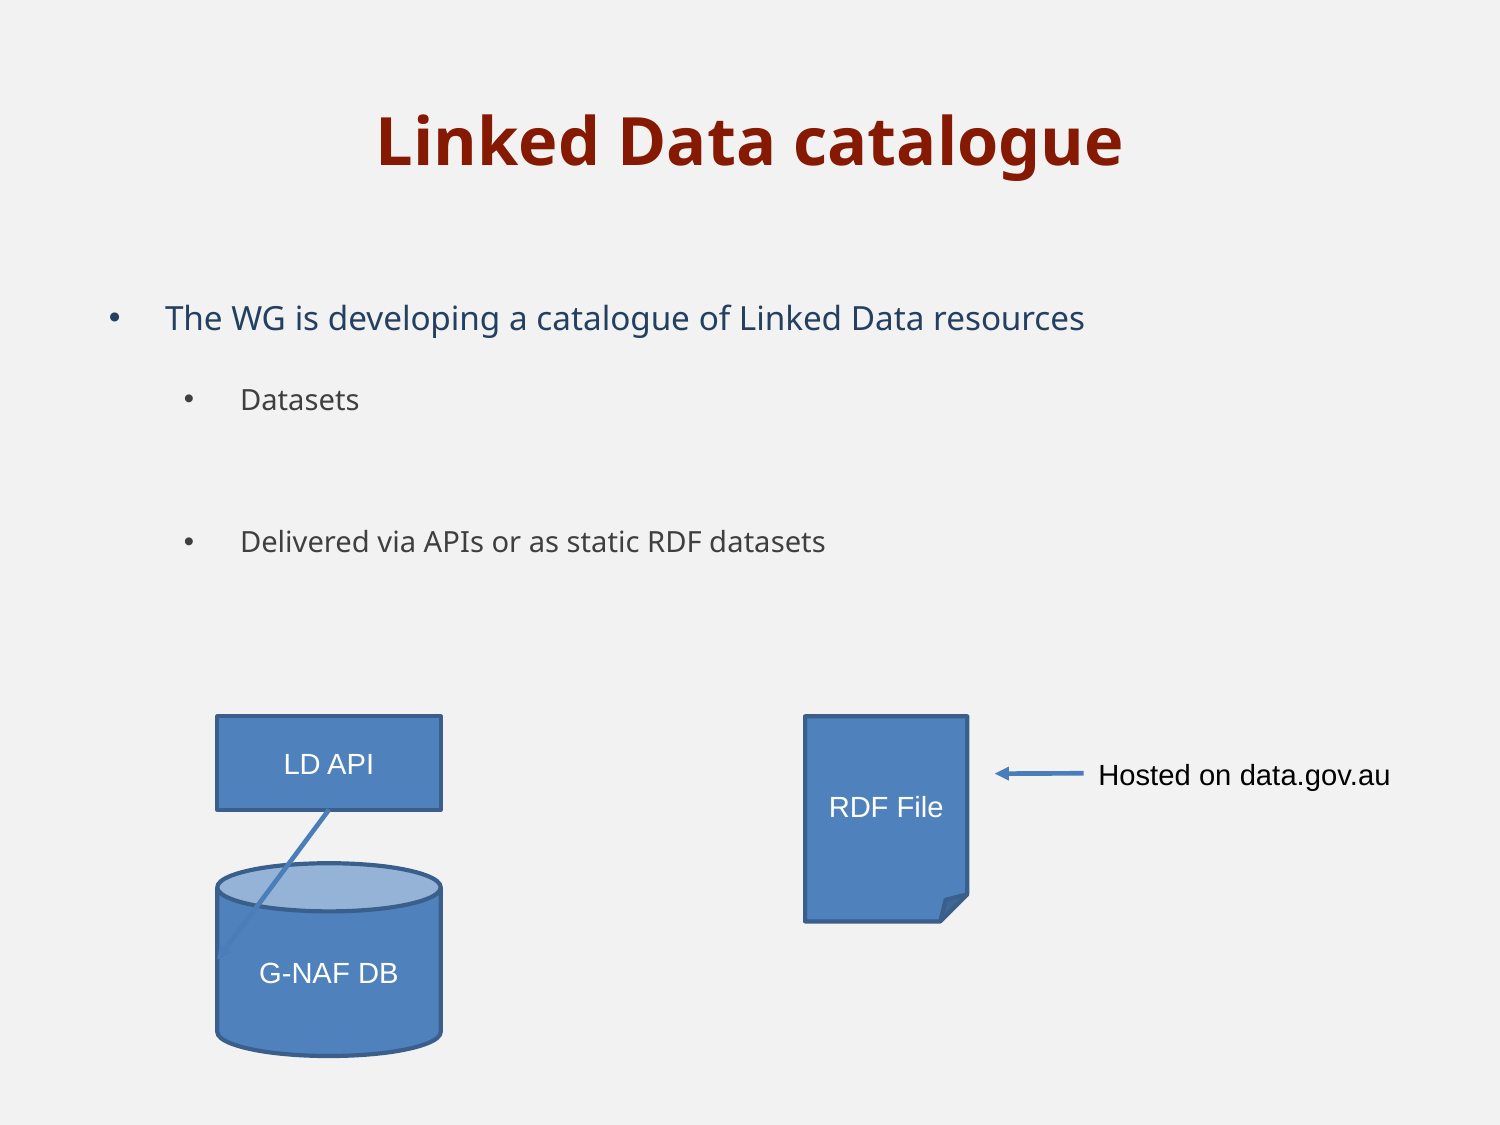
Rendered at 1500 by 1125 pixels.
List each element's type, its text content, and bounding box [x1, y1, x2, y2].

text_box LD API [215, 714, 443, 812]
list The WG is developing a catalogue of Linked Data resources Datasets Delivered via APIs or as static RDF datasets [75, 262, 1425, 1005]
text_box G-NAF DB [215, 861, 443, 1059]
text_box Hosted on data.gov.au [1083, 748, 1407, 799]
text_box RDF File [803, 714, 970, 924]
title Linked Data catalogue [75, 45, 1425, 233]
